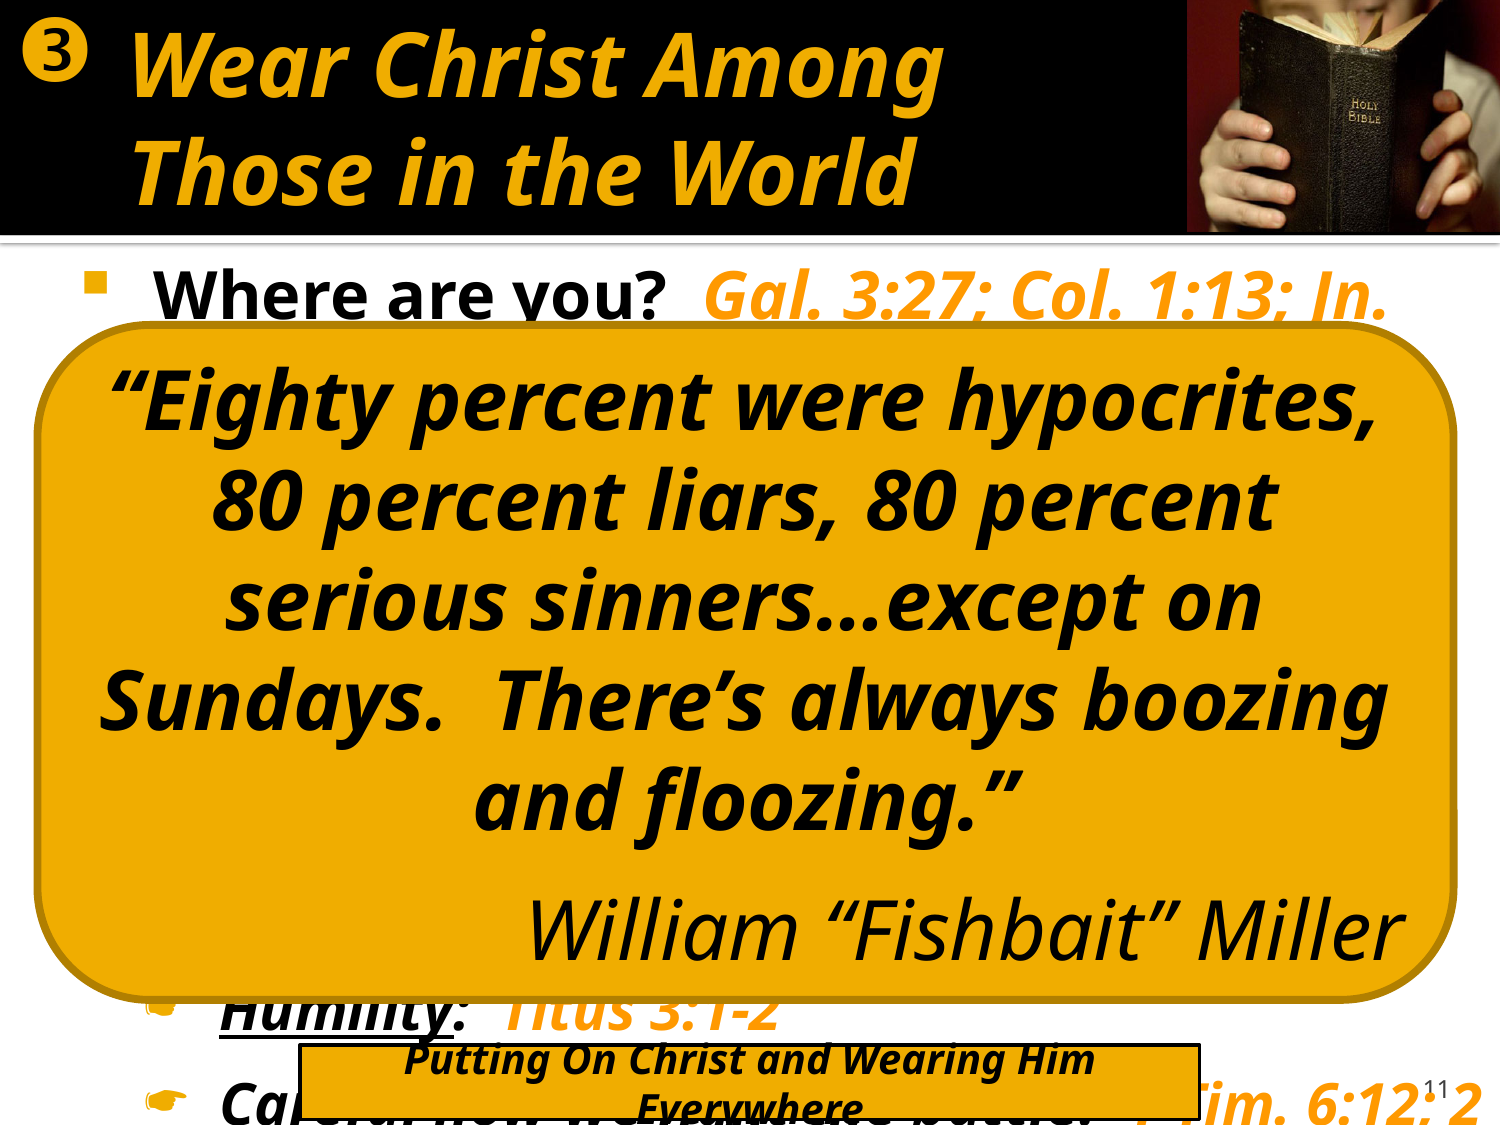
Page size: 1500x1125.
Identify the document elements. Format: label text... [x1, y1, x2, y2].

slide_number 11 [1345, 1062, 1467, 1108]
picture [1187, 0, 1500, 232]
text_box “Eighty percent were hypocrites, 80 percent liars, 80 percent serious sinners…except on Sundays. There’s always boozing and floozing.” William “Fishbait” Miller [33, 320, 1458, 1004]
text_box Putting On Christ and Wearing Him Everywhere [296, 1041, 1204, 1124]
title Wear Christ Among Those in the World [0, 0, 1175, 231]
list Where are you? Gal. 3:27; Col. 1:13; Jn. 17:16; Col. 3:1-3; 1 Cor. 15:33; Matt. 5:13-16; 2 Cor. 3:2 Don’t befriend the world: Jas. 4:4; Jn. 15:16; 1 Thess. 5:22; 2 Cor. 5:17; Rom. 6:3-7; 12:1-2 No revenge: Rom. 12:19-21 Honesty: Rom. 12:17 Humility: Titus 3:1-2 Careful how we fight the battle: 1 Tim. 6:12; 2 Cor. 10:3-5 [50, 237, 1500, 1125]
